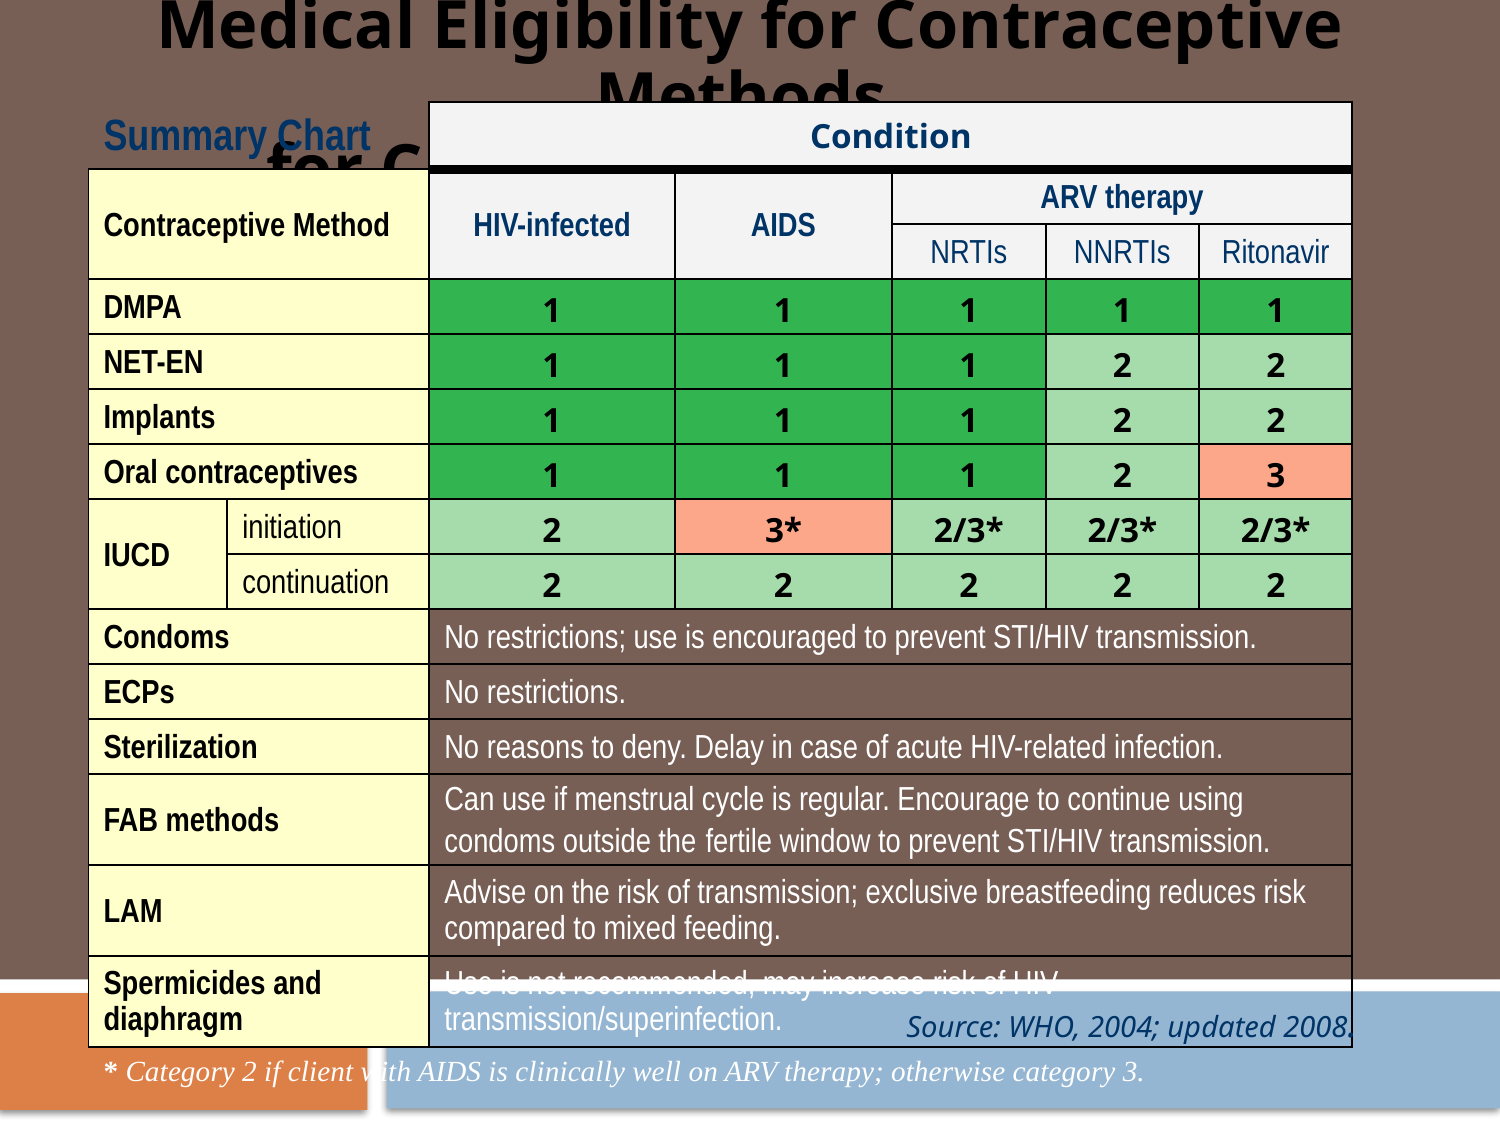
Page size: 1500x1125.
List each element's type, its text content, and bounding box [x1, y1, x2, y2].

table_cell 2 [893, 555, 1045, 608]
text_box Medical Eligibility for Contraceptive Methods for Clients with HIV and AIDS [5, 0, 1495, 214]
table_cell 1 [430, 390, 674, 443]
table_cell 1 [676, 445, 891, 498]
table_cell DMPA [89, 280, 428, 333]
table_cell * Category 2 if client with AIDS is clinically well on ARV therapy; otherwise category 3. [89, 1048, 1352, 1097]
table_cell 3 [1200, 445, 1351, 498]
table_cell 2 [1047, 390, 1198, 443]
table_cell 2/3* [1047, 500, 1198, 553]
table_cell Ritonavir [1200, 225, 1351, 278]
table_cell 1 [676, 390, 891, 443]
table_cell Spermicides and diaphragm [89, 957, 428, 1046]
table_cell 2/3* [1200, 500, 1351, 553]
table_cell 1 [893, 445, 1045, 498]
table_cell Can use if menstrual cycle is regular. Encourage to continue using condoms outside the fertile window to prevent STI/HIV transmission. [430, 775, 1351, 864]
table_cell 2 [1200, 555, 1351, 608]
table_cell No reasons to deny. Delay in case of acute HIV-related infection. [430, 720, 1351, 773]
table_cell 2/3* [893, 500, 1045, 553]
table_cell Advise on the risk of transmission; exclusive breastfeeding reduces risk compared to mixed feeding. [430, 866, 1351, 955]
table_cell Contraceptive Method [89, 170, 428, 278]
table_cell NNRTIs [1047, 225, 1198, 278]
table_cell 1 [430, 335, 674, 388]
table_cell 1 [893, 390, 1045, 443]
table_cell 1 [893, 280, 1045, 333]
table_cell 2 [430, 555, 674, 608]
table_cell HIV-infected [430, 174, 674, 278]
table_cell Oral contraceptives [89, 445, 428, 498]
table_header Condition [430, 103, 1351, 165]
table_cell Condoms [89, 610, 428, 663]
table_cell 2 [676, 555, 891, 608]
table_cell LAM [89, 866, 428, 955]
table_cell No restrictions. [430, 665, 1351, 718]
table_cell 2 [1047, 445, 1198, 498]
table_cell continuation [228, 555, 428, 608]
table_cell 1 [893, 335, 1045, 388]
table_cell IUCD [89, 500, 226, 608]
table_cell 2 [1047, 555, 1198, 608]
table_cell 1 [676, 280, 891, 333]
table_cell 1 [1047, 280, 1198, 333]
table_cell NRTIs [893, 225, 1045, 278]
table_cell 1 [430, 280, 674, 333]
table_cell FAB methods [89, 775, 428, 864]
table_cell Sterilization [89, 720, 428, 773]
table_cell 1 [676, 335, 891, 388]
table_cell 1 [1200, 280, 1351, 333]
table_cell initiation [228, 500, 428, 553]
text_box Source: WHO, 2004; updated 2008. [891, 992, 1390, 1053]
table_cell Implants [89, 390, 428, 443]
table_cell Use is not recommended, may increase risk of HIV transmission/superinfection. [430, 957, 1351, 1046]
table_cell NET-EN [89, 335, 428, 388]
table_cell 2 [1200, 335, 1351, 388]
table_cell 1 [430, 445, 674, 498]
table_header Summary Chart [89, 102, 428, 168]
table_cell 2 [430, 500, 674, 553]
table_cell ARV therapy [893, 174, 1351, 223]
table_cell AIDS [676, 174, 891, 278]
table_cell 2 [1047, 335, 1198, 388]
table_cell 2 [1200, 390, 1351, 443]
table_cell No restrictions; use is encouraged to prevent STI/HIV transmission. [430, 610, 1351, 663]
table_cell 3* [676, 500, 891, 553]
table_cell ECPs [89, 665, 428, 718]
